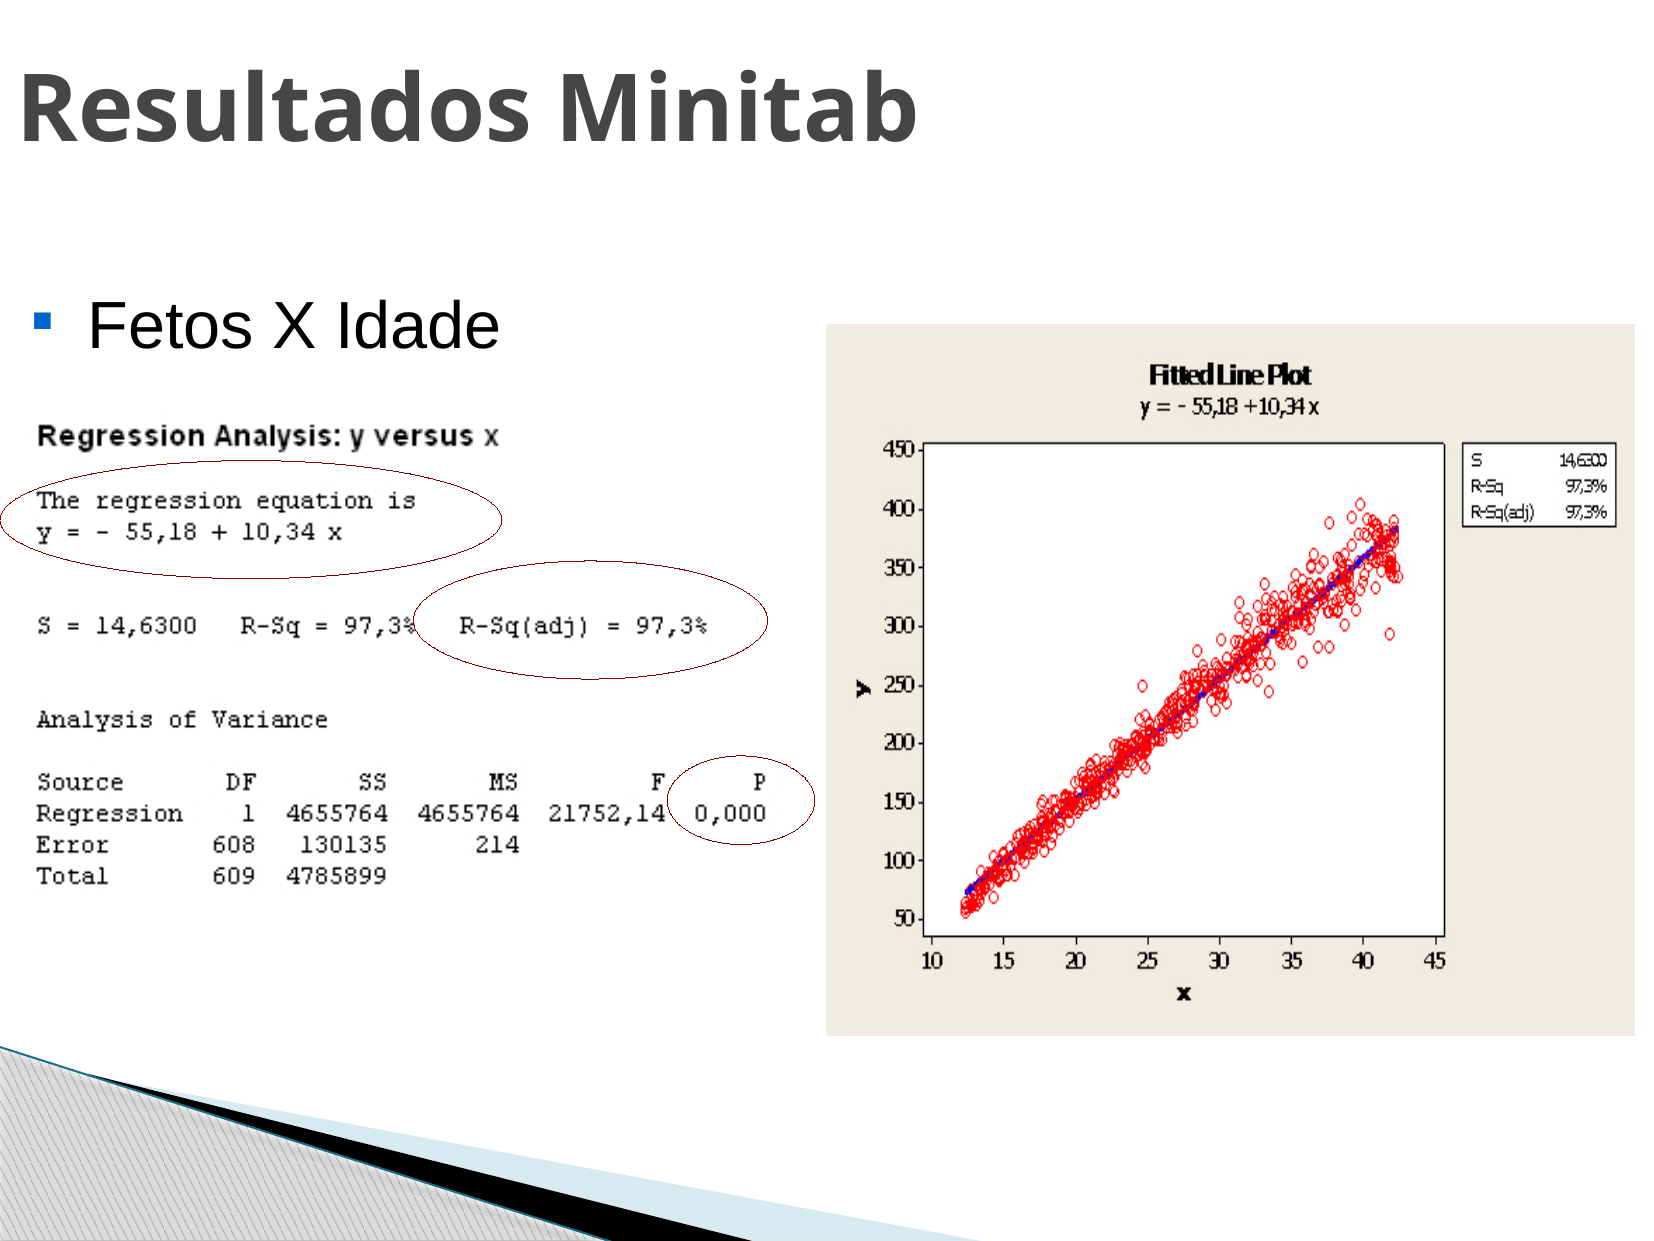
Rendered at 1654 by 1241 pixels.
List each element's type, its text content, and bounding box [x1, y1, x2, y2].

list Fetos X Idade [0, 273, 1489, 650]
text_box [0, 494, 23, 545]
title Resultados Minitab [0, 0, 1488, 216]
picture [29, 413, 807, 920]
picture [826, 324, 1635, 1036]
